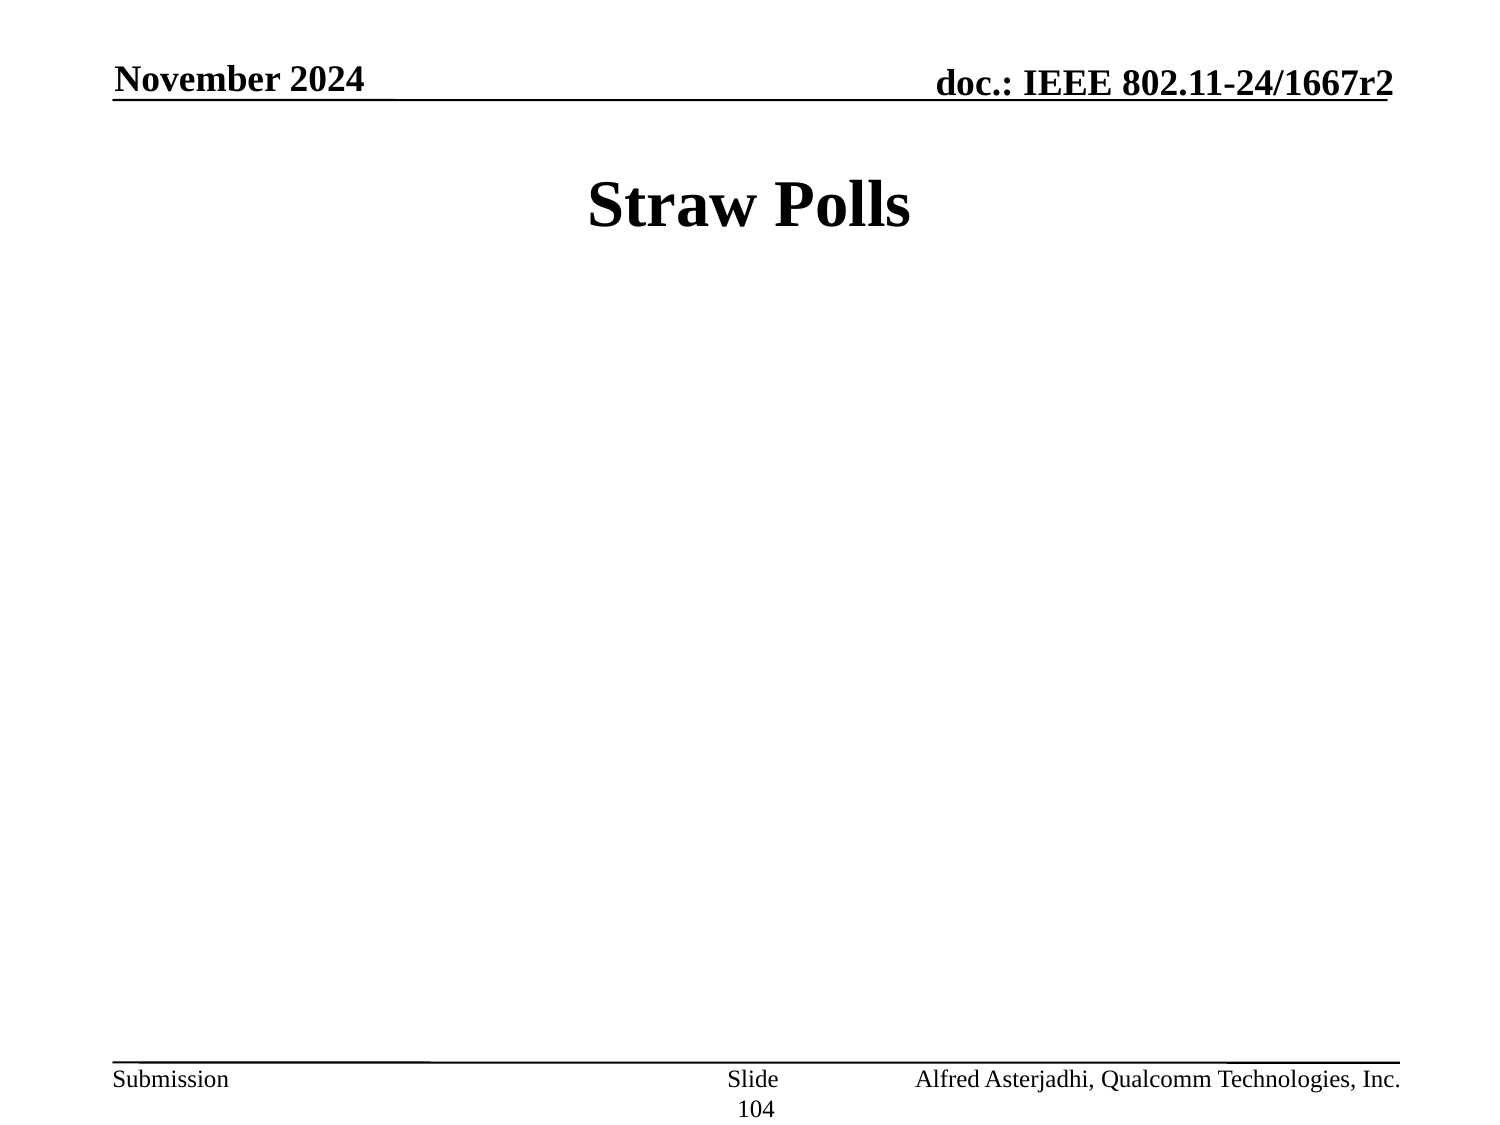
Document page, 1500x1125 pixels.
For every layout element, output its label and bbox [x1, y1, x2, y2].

footer [878, 1061, 1402, 1093]
slide_number [114, 54, 423, 100]
title [112, 112, 1388, 288]
slide_number [712, 1061, 800, 1123]
